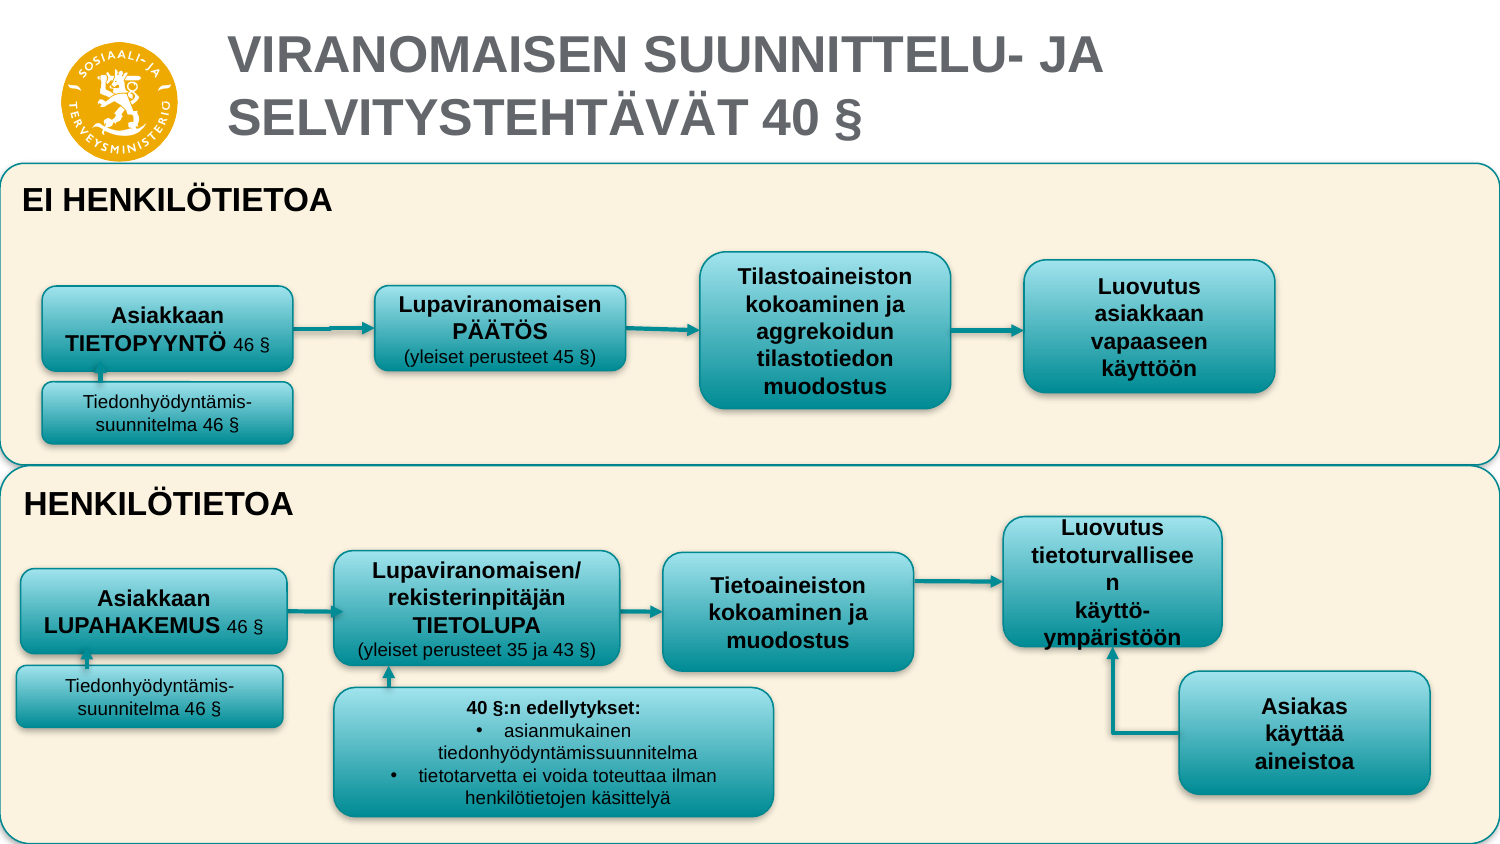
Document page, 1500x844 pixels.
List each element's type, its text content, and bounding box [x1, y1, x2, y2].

text_box Tilastoaineiston kokoaminen ja aggrekoidun tilastotiedon muodostus [699, 251, 952, 410]
text_box HENKILÖTIETOA [0, 464, 1500, 844]
text_box Tiedonhyödyntämis- suunnitelma 46 § [41, 380, 294, 445]
picture [61, 42, 178, 162]
text_box Asiakas käyttää aineistoa [1178, 670, 1431, 796]
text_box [625, 327, 701, 331]
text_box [1112, 646, 1180, 733]
title Viranomaisen suunnittelu- ja selvitystehtävät 40 § [227, 12, 1476, 154]
text_box 40 §:n edellytykset: asianmukainen tiedonhyödyntämissuunnitelma tietotarvetta ei voida toteuttaa ilman henkilötietojen käsittelyä [333, 686, 775, 818]
text_box EI HENKILÖTIETOA [0, 162, 1500, 466]
text_box Tietoaineiston kokoaminen ja muodostus [662, 551, 915, 672]
text_box Asiakkaan TIETOPYYNTÖ 46 § [41, 285, 294, 372]
text_box Lupaviranomaisen PÄÄTÖS (yleiset perusteet 45 §) [373, 284, 627, 372]
text_box Tiedonhyödyntämis- suunnitelma 46 § [15, 664, 284, 729]
text_box Luovutus asiakkaan vapaaseen käyttöön [1023, 259, 1276, 394]
text_box Asiakkaan LUPAHAKEMUS 46 § [19, 567, 288, 655]
text_box Lupaviranomaisen/ rekisterinpitäjän TIETOLUPA (yleiset perusteet 35 ja 43 §) [333, 549, 621, 667]
text_box Luovutus tietoturvalliseen käyttö-ympäristöön [1002, 515, 1223, 648]
